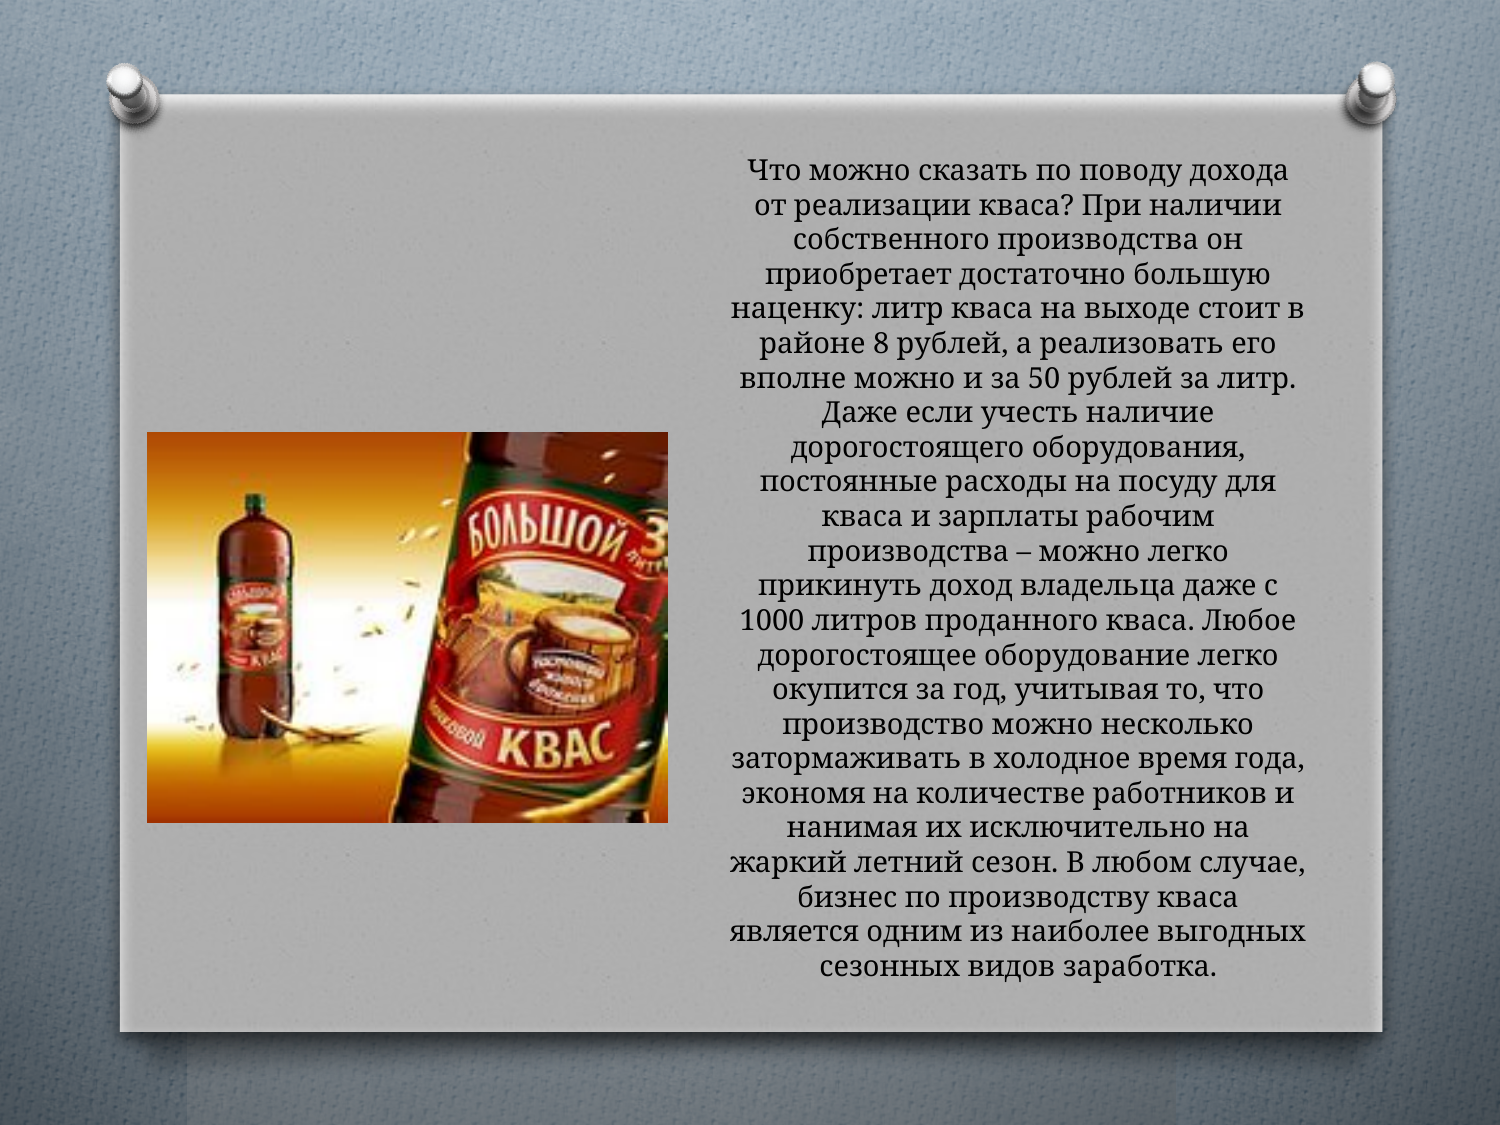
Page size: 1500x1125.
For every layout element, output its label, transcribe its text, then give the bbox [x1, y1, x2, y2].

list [147, 432, 668, 823]
picture [1317, 35, 1439, 156]
title Что можно сказать по поводу дохода от реализации кваса? При наличии собственного производства он приобретает достаточно большую наценку: литр кваса на выходе стоит в районе 8 рублей, а реализовать его вполне можно и за 50 рублей за литр. Даже если учесть наличие дорогостоящего оборудования, постоянные расходы на посуду для кваса и зарплаты рабочим производства – можно легко прикинуть доход владельца даже с 1000 литров проданного кваса. Любое дорогостоящее оборудование легко окупится за год, учитывая то, что производство можно несколько затормаживать в холодное время года, экономя на количестве работников и нанимая их исключительно на жаркий летний сезон. В любом случае, бизнес по производству кваса является одним из наиболее выгодных сезонных видов заработка. [714, 134, 1323, 1000]
picture [75, 29, 198, 153]
